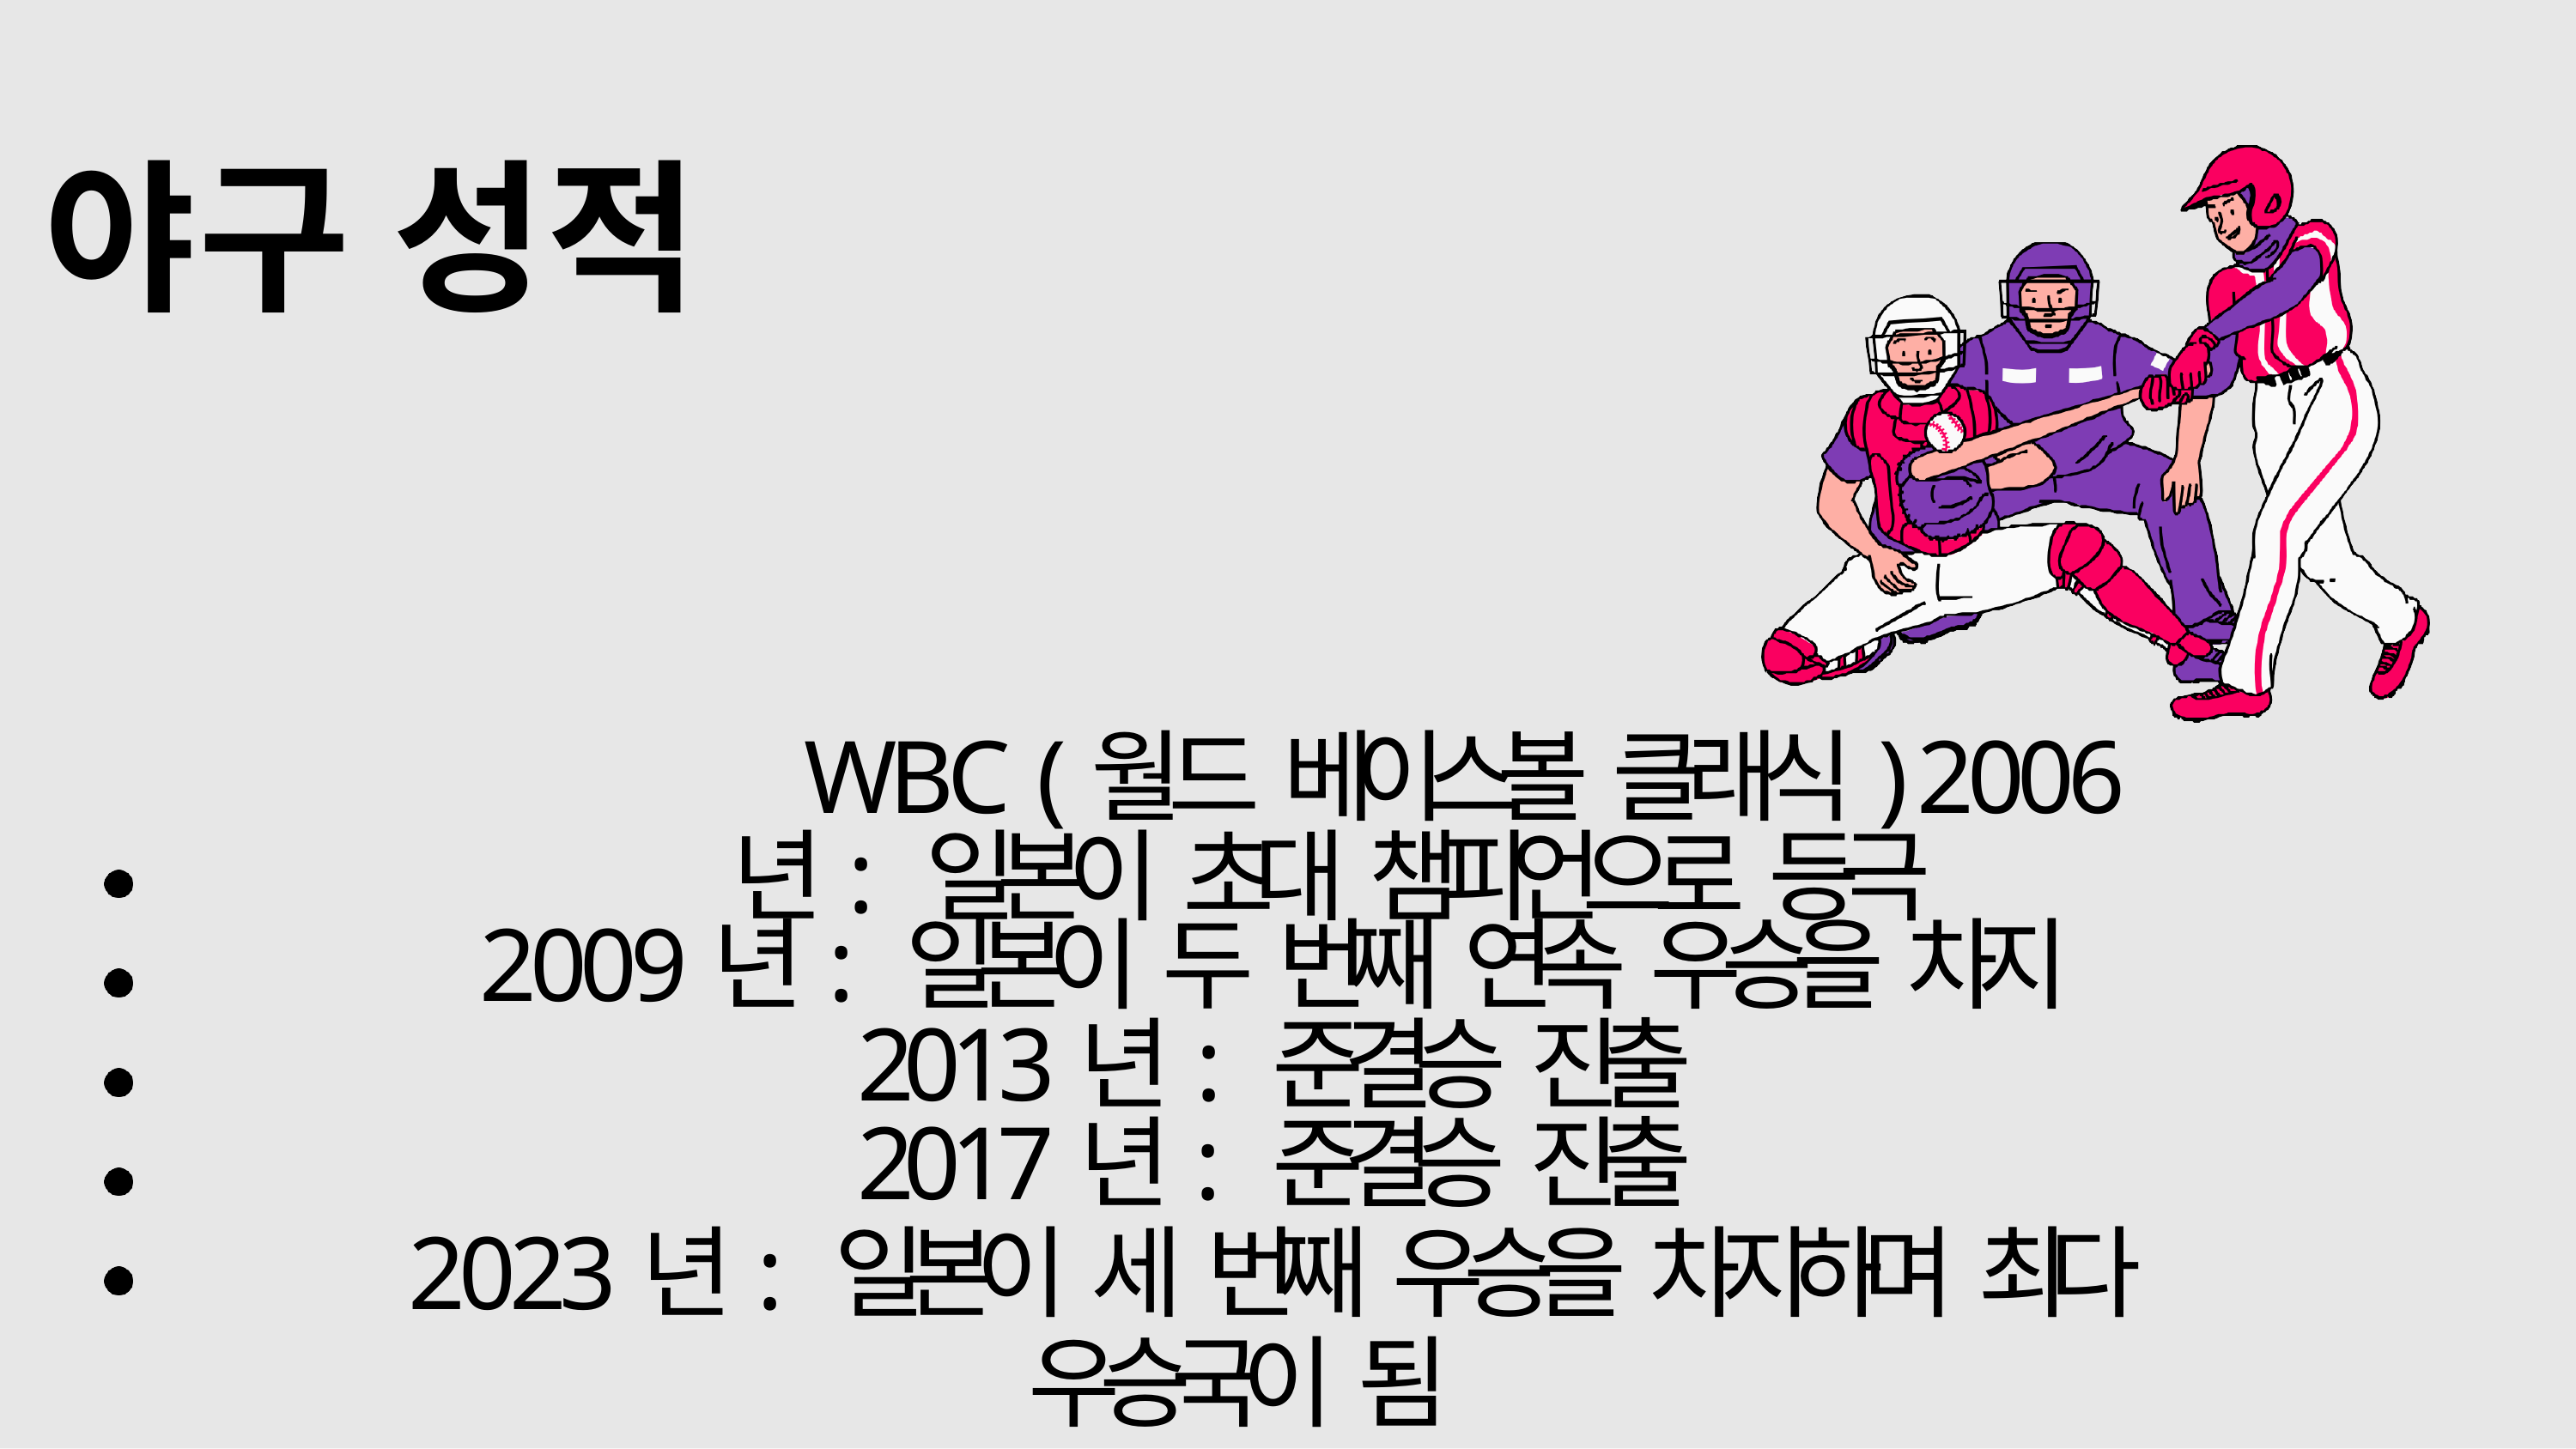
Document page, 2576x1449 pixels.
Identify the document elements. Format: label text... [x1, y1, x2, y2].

picture [1760, 144, 2430, 724]
title 야구 성적 [42, 132, 2534, 377]
picture [104, 1068, 133, 1097]
picture [104, 1266, 133, 1295]
list WBC (월드 베이스볼 클래식) 2006년: 일본이 초대 챔피언으로 등극 2009년: 일본이 두 번째 연속 우승을 차지 2013년: 준결승 진출 2017년: 준결승 진출 2023년: 일본이 세 번째 우승을 차지하며 최다 우승국이 됨 [137, 578, 2524, 1449]
picture [104, 869, 133, 899]
picture [104, 1167, 133, 1197]
picture [104, 968, 133, 997]
